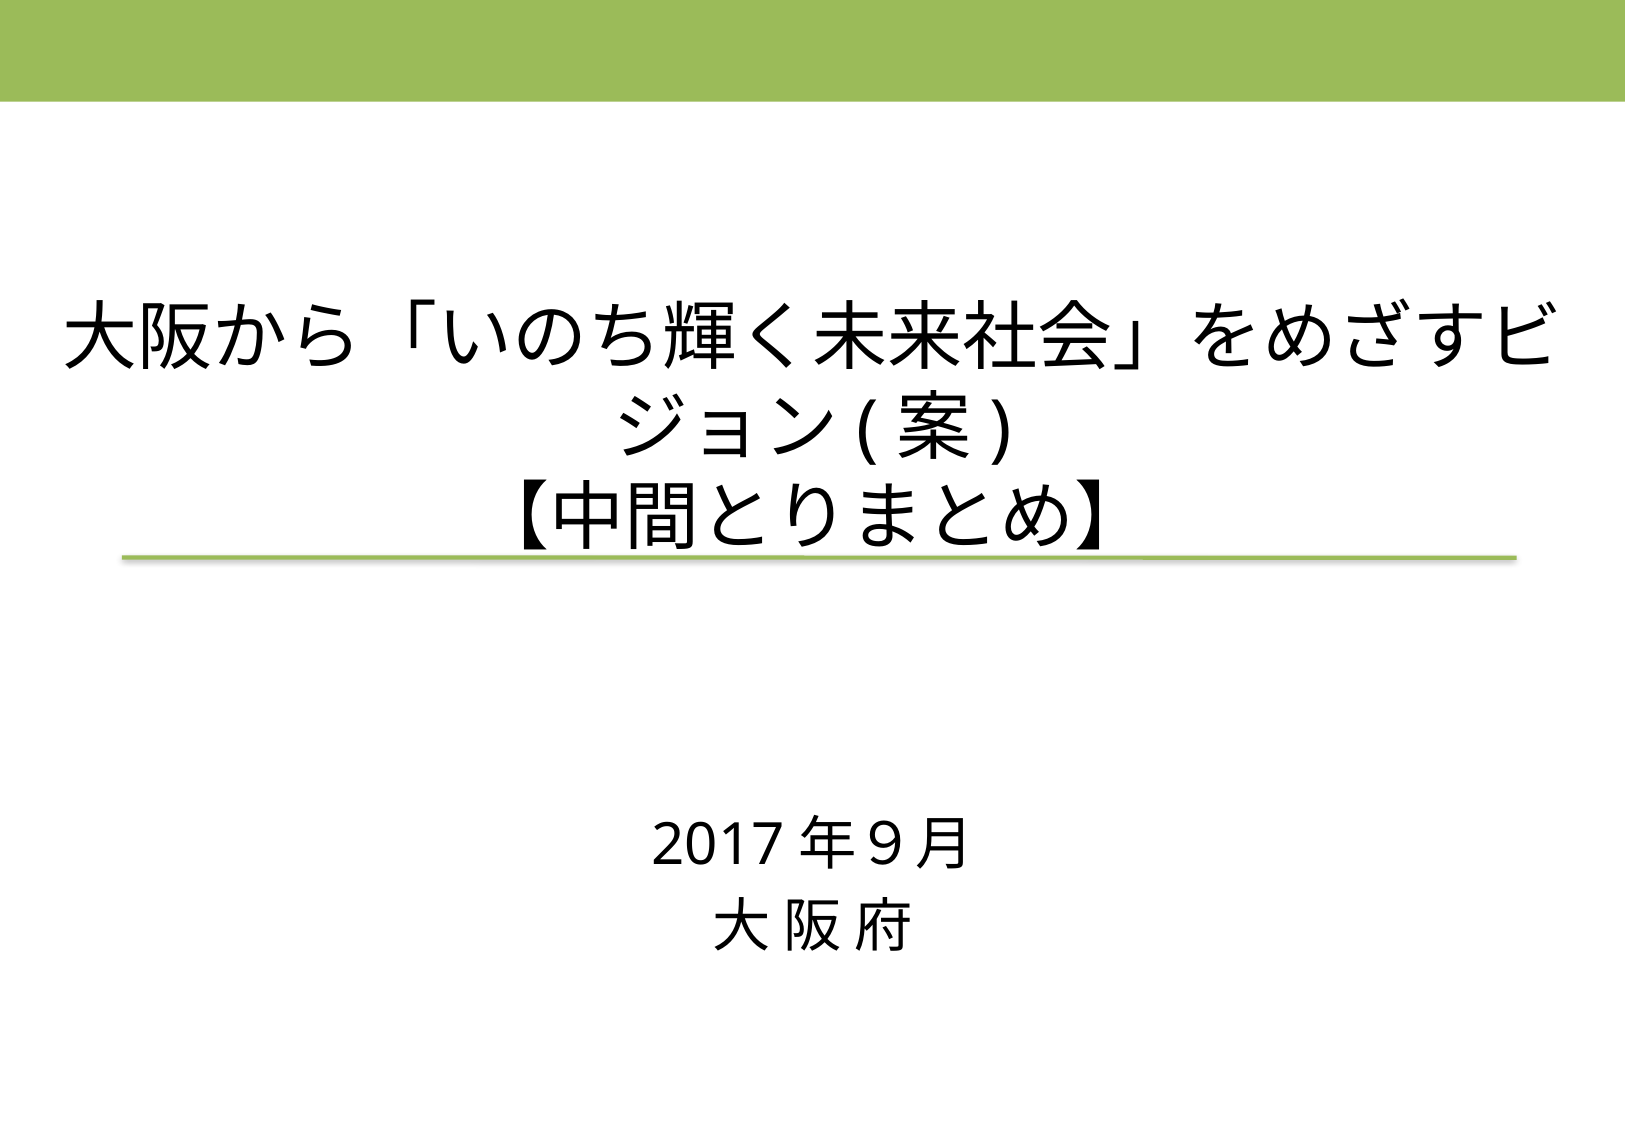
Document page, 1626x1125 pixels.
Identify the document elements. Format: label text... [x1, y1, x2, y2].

title 大阪から「いのち輝く未来社会」をめざすビジョン(案) 【中間とりまとめ】 [44, 302, 1581, 544]
subtitle 2017年９月 大阪府 [243, 798, 1382, 1019]
